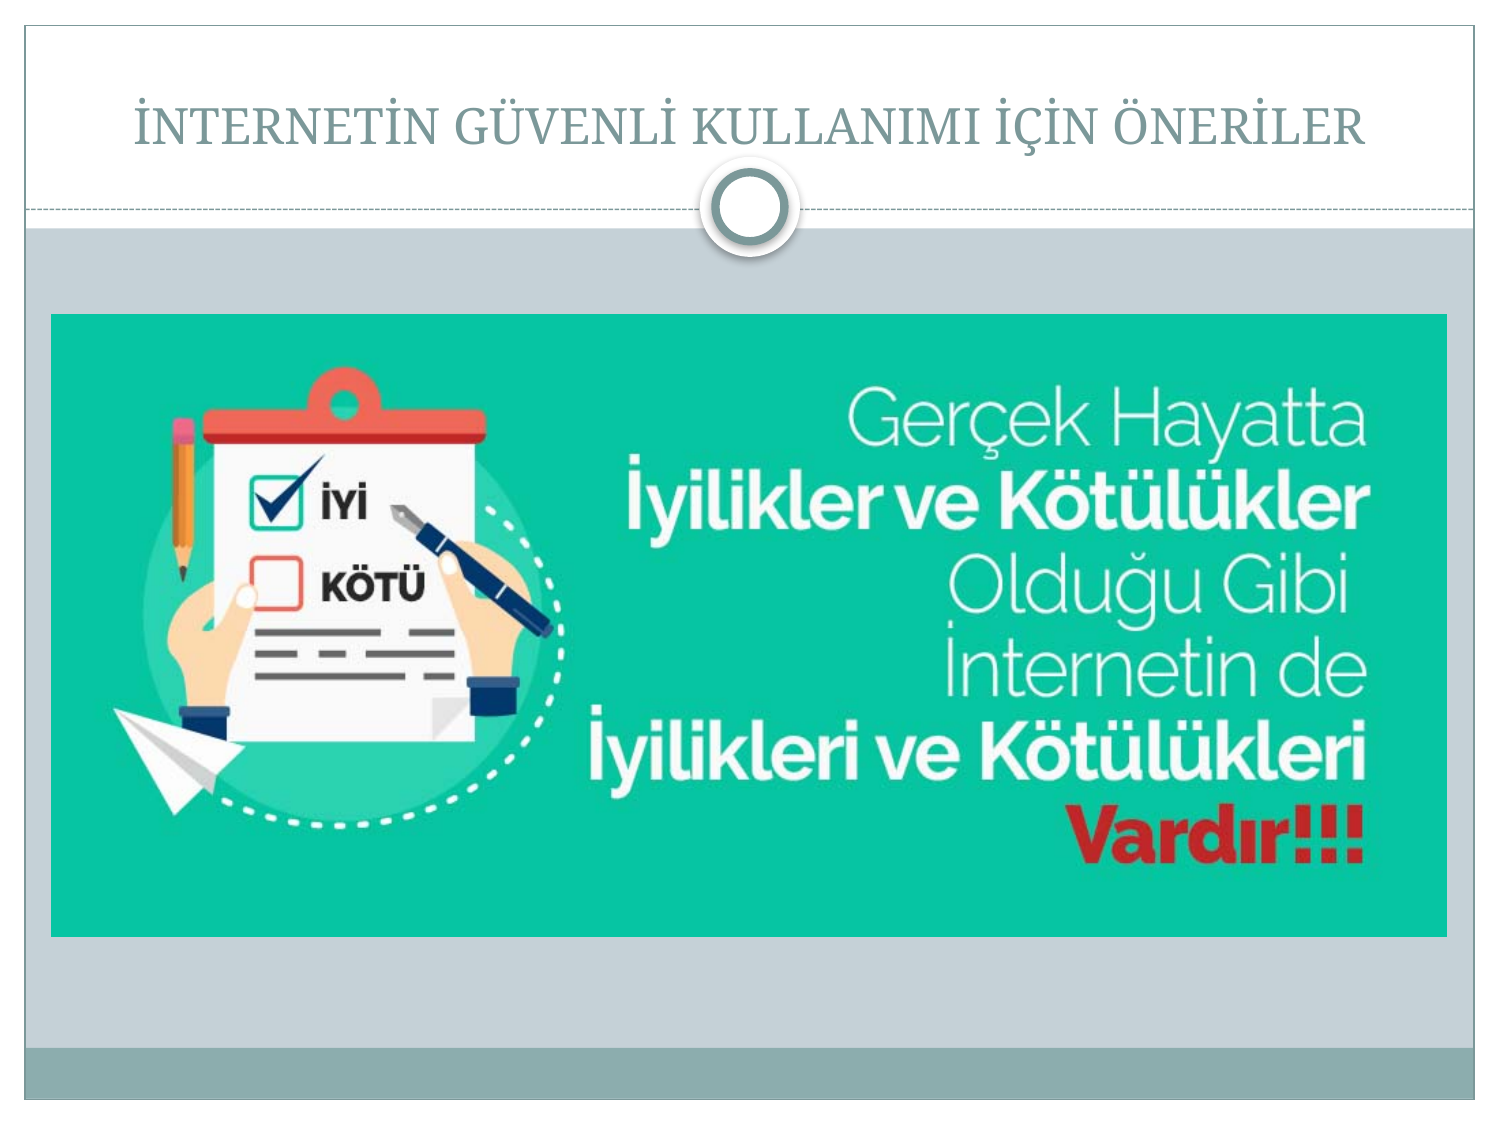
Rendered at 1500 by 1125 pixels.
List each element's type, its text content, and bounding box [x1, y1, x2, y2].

title İNTERNETİN GÜVENLİ KULLANIMI İÇİN ÖNERİLER [49, 37, 1450, 162]
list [51, 314, 1448, 938]
